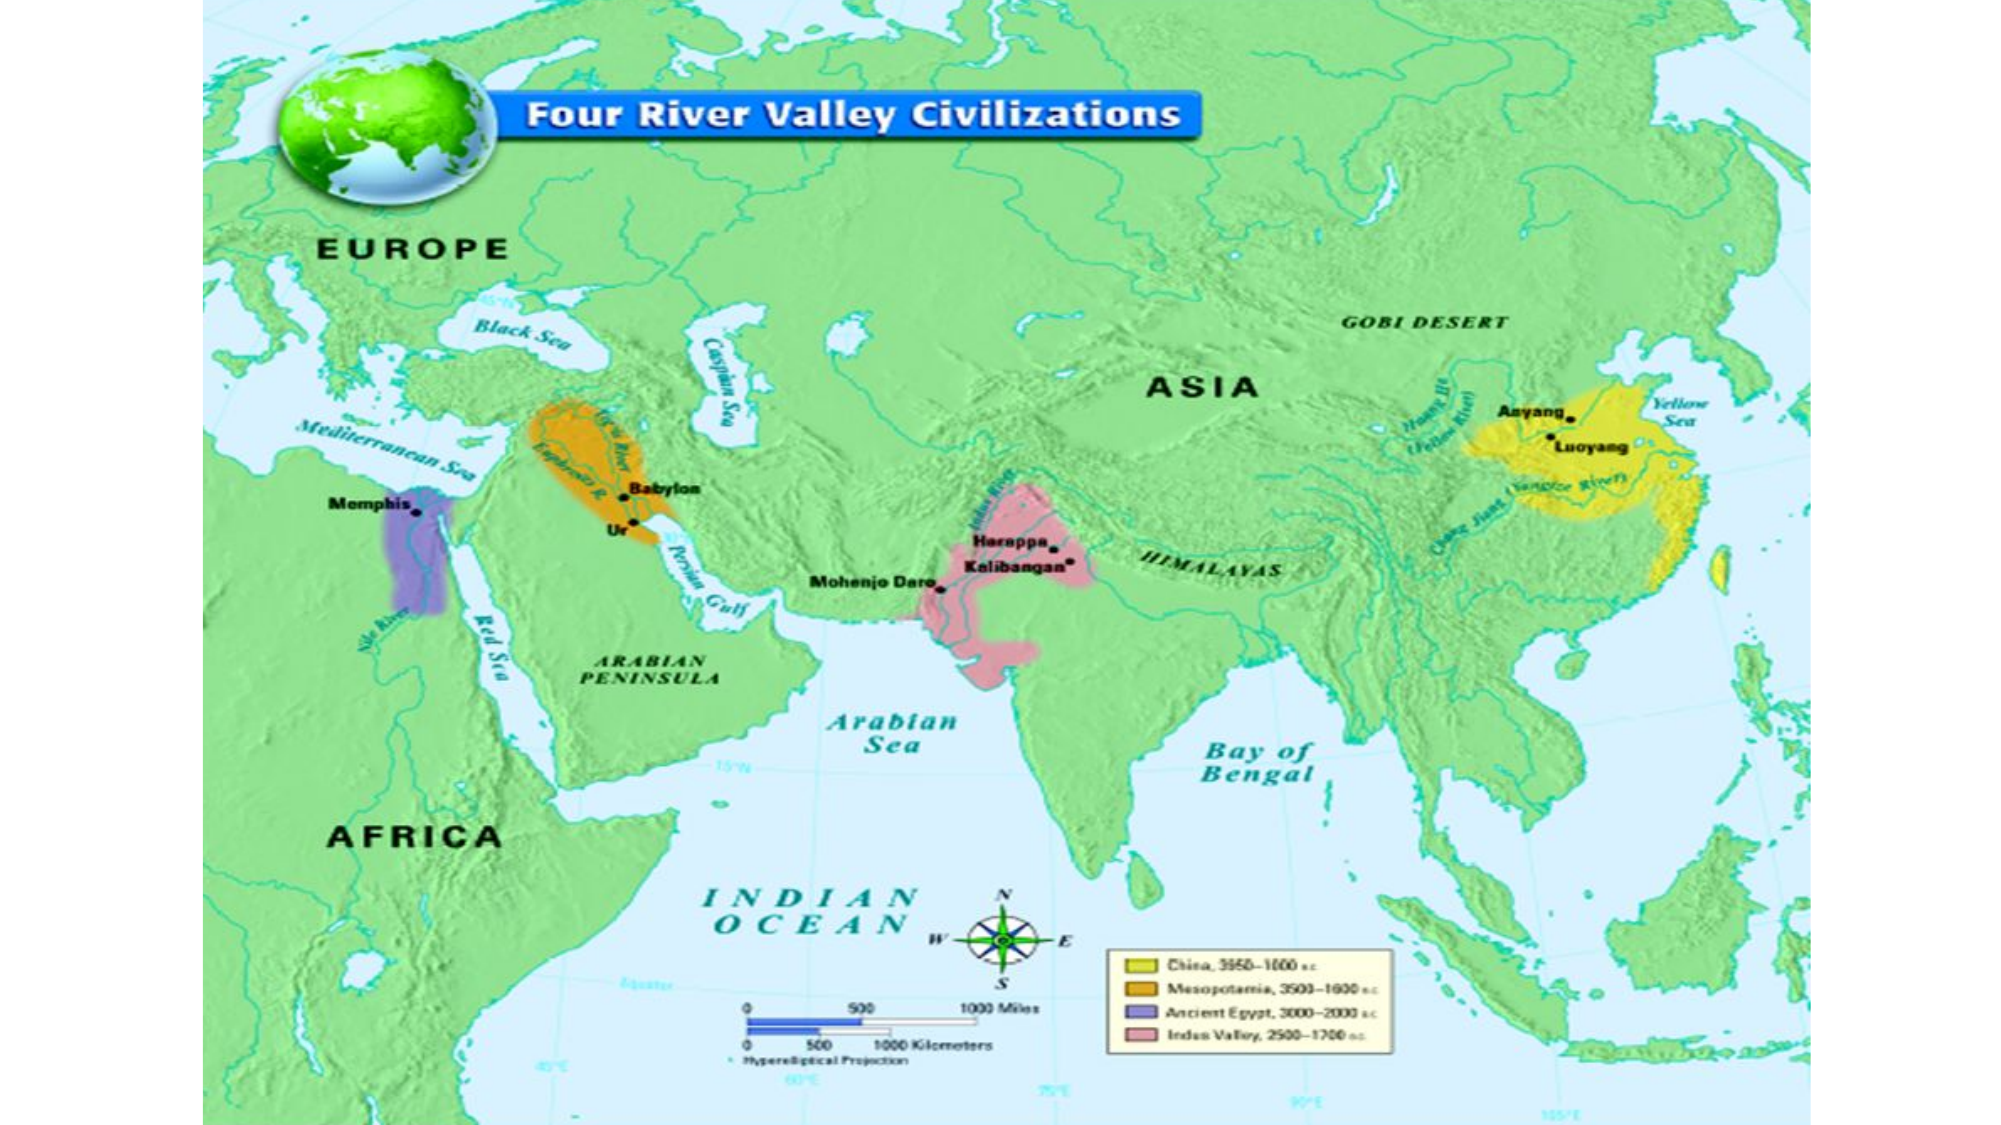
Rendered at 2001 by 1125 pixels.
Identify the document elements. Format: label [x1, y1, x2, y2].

picture [202, 0, 1811, 1125]
